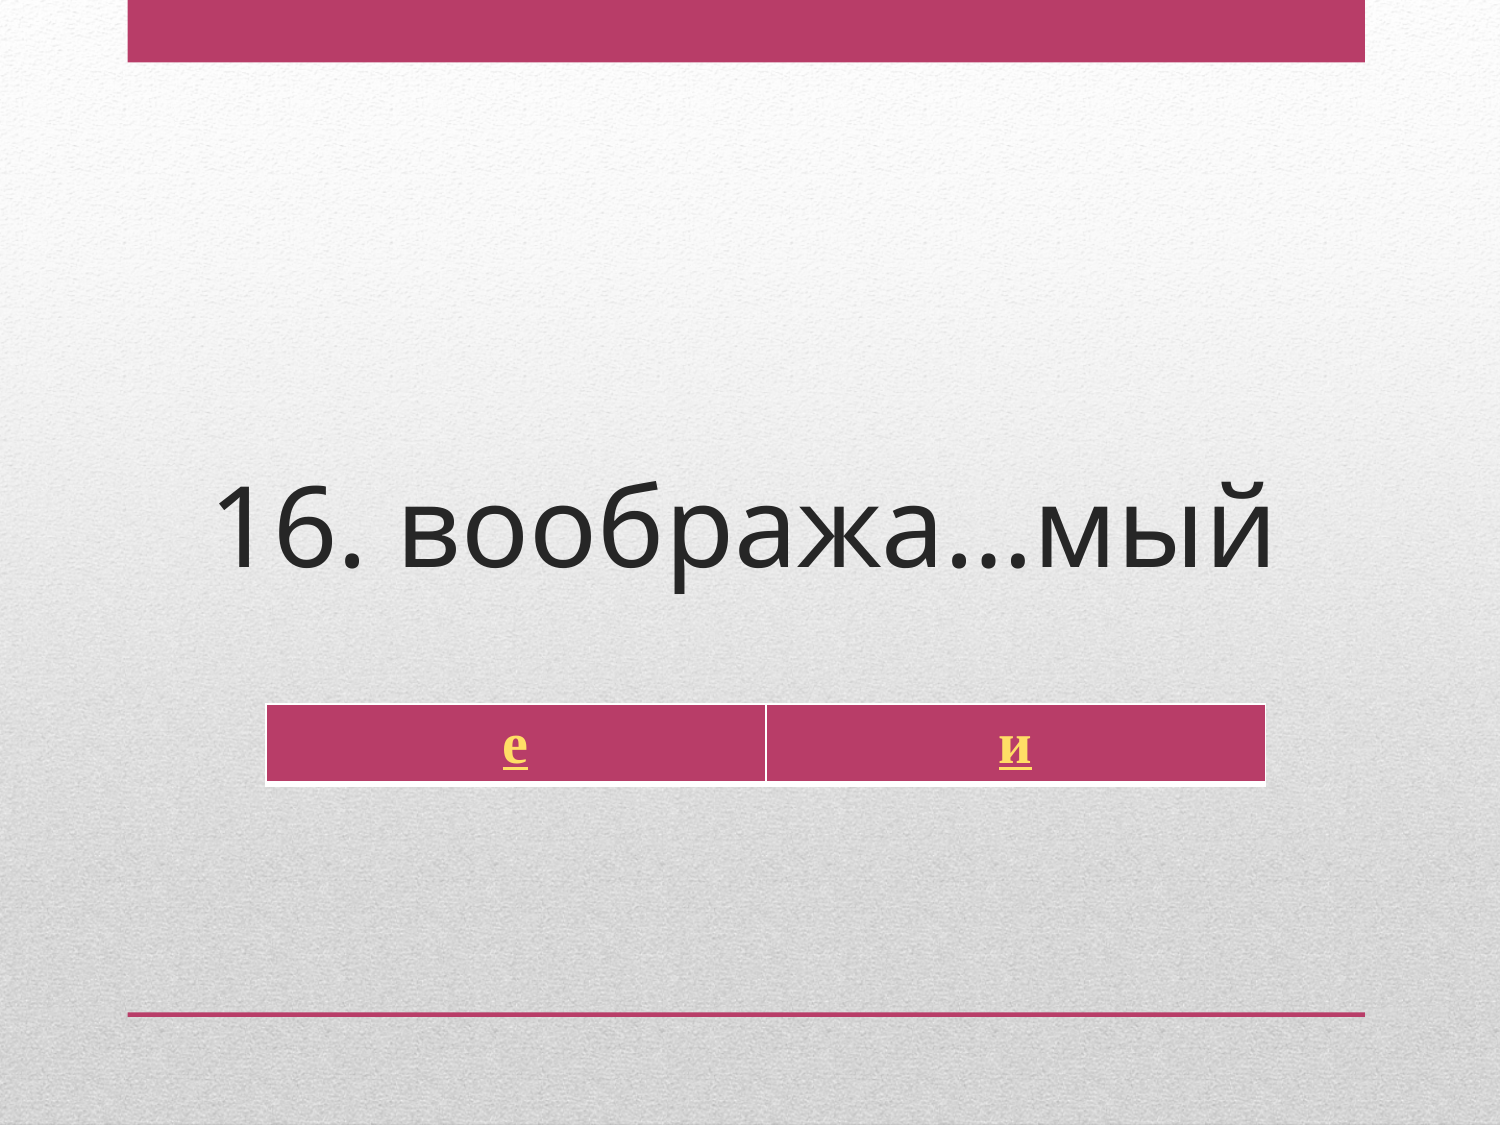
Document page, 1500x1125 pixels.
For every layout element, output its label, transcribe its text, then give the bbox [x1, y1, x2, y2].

table_header и [767, 705, 1265, 781]
list [123, 420, 1362, 1059]
title 16. вообража…мый [123, 66, 1364, 598]
table_header е [267, 705, 765, 781]
